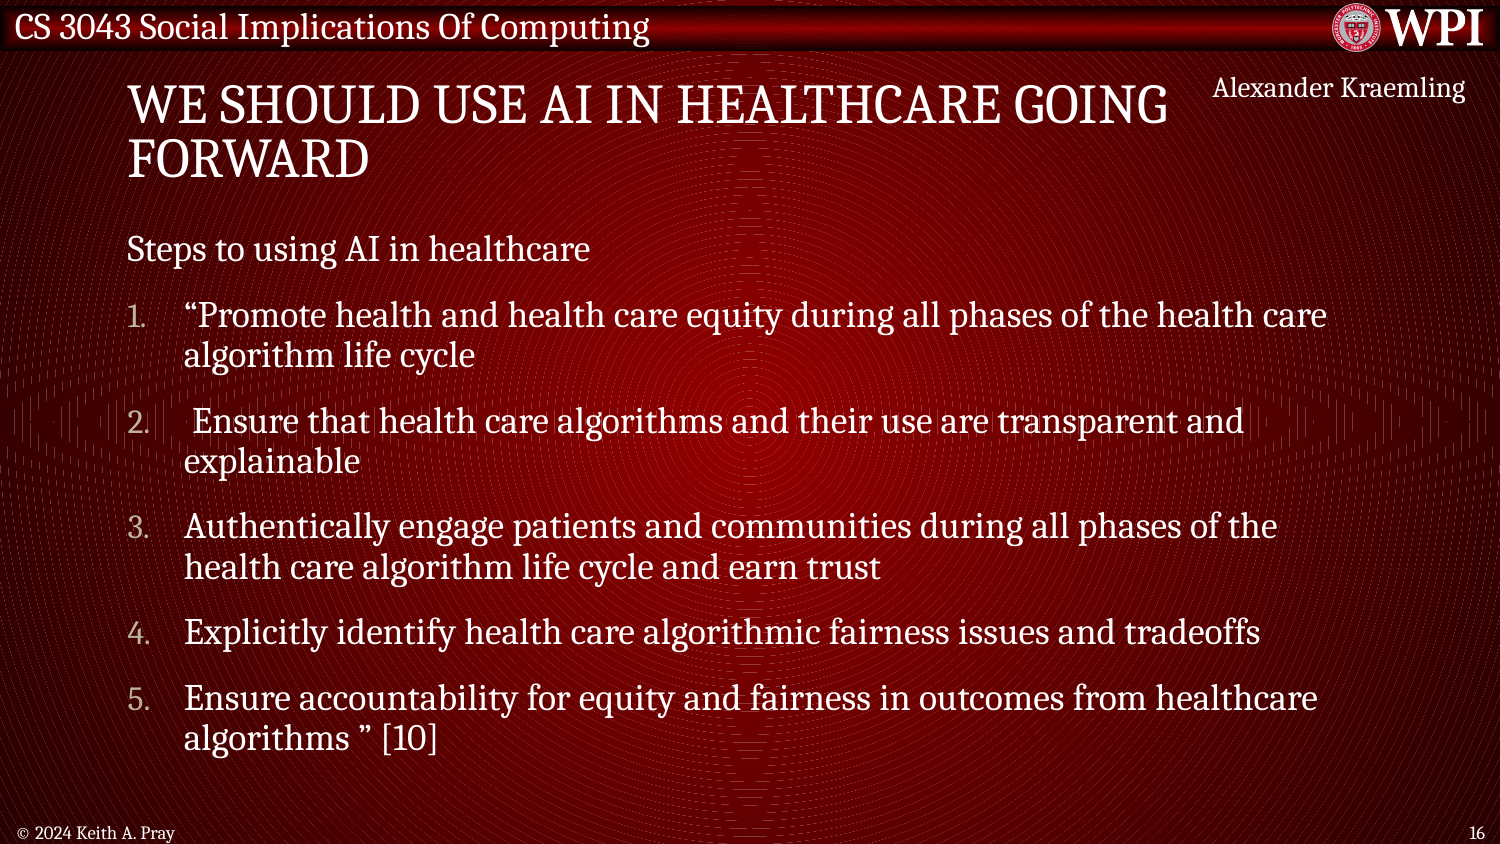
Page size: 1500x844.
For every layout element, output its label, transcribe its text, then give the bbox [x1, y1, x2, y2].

slide_number 16 [1397, 819, 1500, 844]
picture [1332, 3, 1483, 52]
list Steps to using AI in healthcare “Promote health and health care equity during all phases of the health care algorithm life cycle Ensure that health care algorithms and their use are transparent and explainable Authentically engage patients and communities during all phases of the health care algorithm life cycle and earn trust Explicitly identify health care algorithmic fairness issues and tradeoffs Ensure accountability for equity and fairness in outcomes from healthcare algorithms ” [10] [112, 221, 1398, 772]
footer © 2024 Keith A. Pray [0, 819, 913, 844]
text_box Alexander Kraemling [1123, 61, 1481, 111]
title We should use ai in healthcare going forward [112, 59, 1388, 210]
